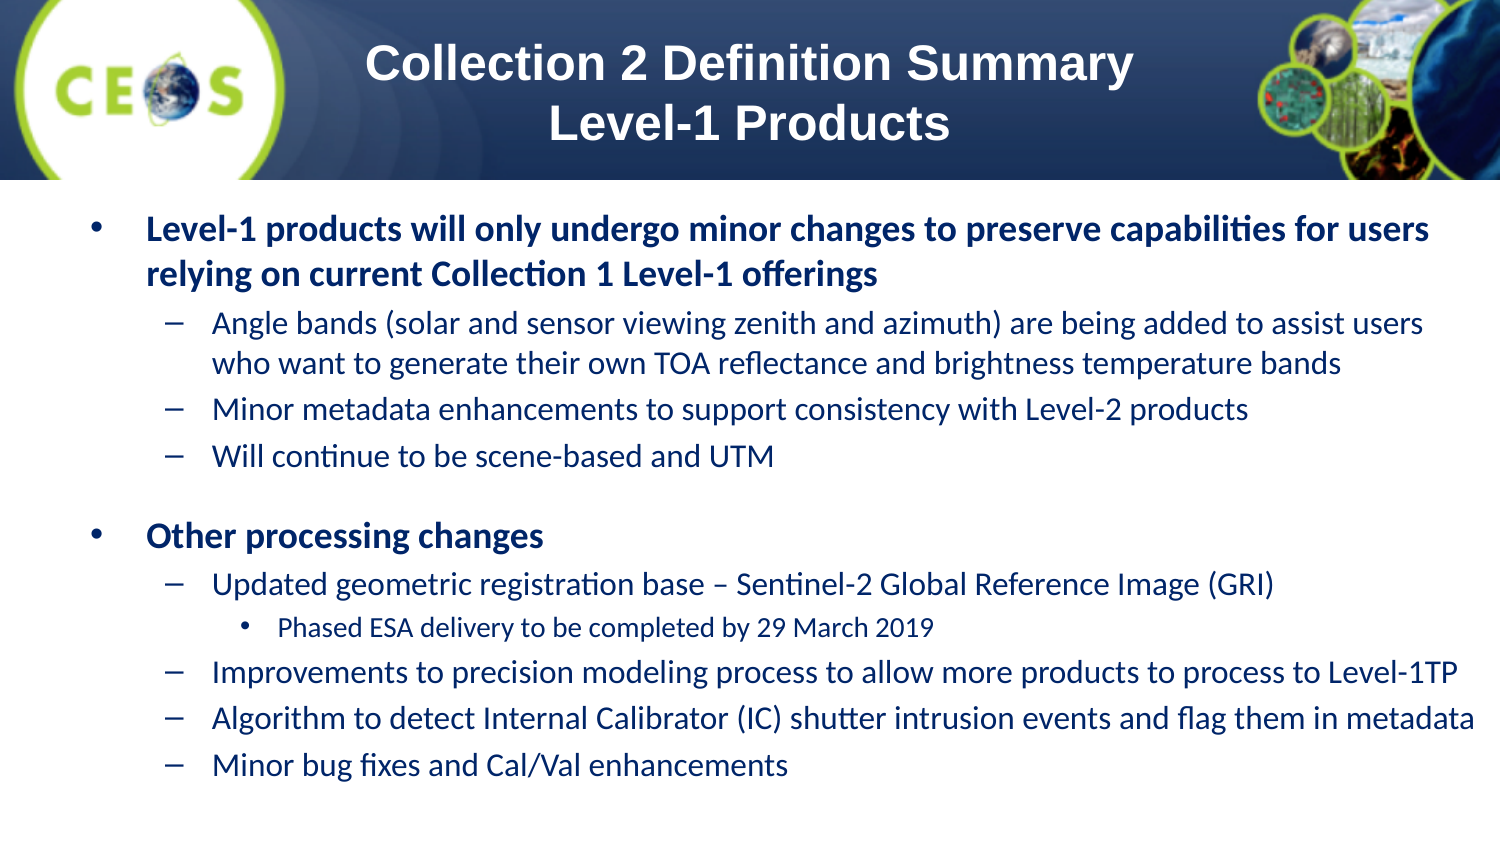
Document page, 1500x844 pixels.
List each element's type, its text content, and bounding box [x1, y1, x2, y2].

list Level-1 products will only undergo minor changes to preserve capabilities for users relying on current Collection 1 Level-1 offerings Angle bands (solar and sensor viewing zenith and azimuth) are being added to assist users who want to generate their own TOA reflectance and brightness temperature bands Minor metadata enhancements to support consistency with Level-2 products Will continue to be scene-based and UTM Other processing changes Updated geometric registration base – Sentinel-2 Global Reference Image (GRI) Phased ESA delivery to be completed by 29 March 2019 Improvements to precision modeling process to allow more products to process to Level-1TP Algorithm to detect Internal Calibrator (IC) shutter intrusion events and flag them in metadata Minor bug fixes and Cal/Val enhancements [75, 196, 1500, 754]
title Collection 2 Definition Summary Level-1 Products [331, 20, 1168, 161]
picture [0, 0, 1500, 180]
